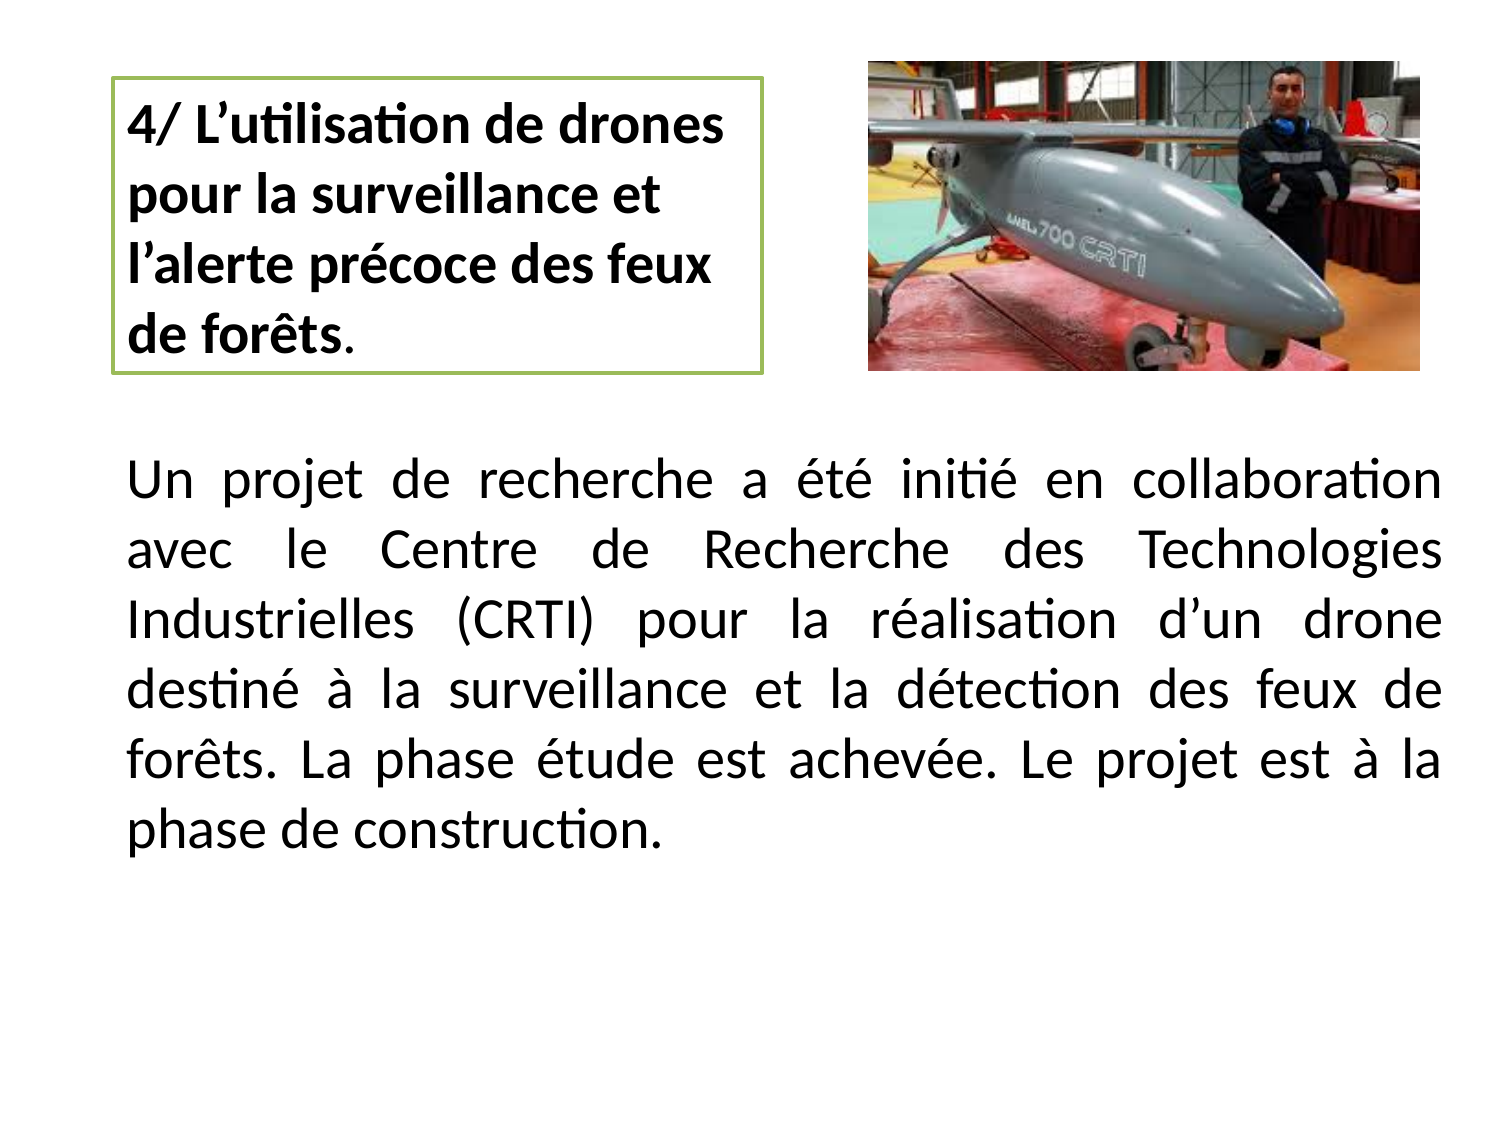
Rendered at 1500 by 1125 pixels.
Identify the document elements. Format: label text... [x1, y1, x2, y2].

text_box Un projet de recherche a été initié en collaboration avec le Centre de Recherche des Technologies Industrielles (CRTI) pour la réalisation d’un drone destiné à la surveillance et la détection des feux de forêts. La phase étude est achevée. Le projet est à la phase de construction. [112, 432, 1459, 938]
text_box 4/ L’utilisation de drones pour la surveillance et l’alerte précoce des feux de forêts. [111, 76, 764, 375]
picture [867, 61, 1420, 371]
